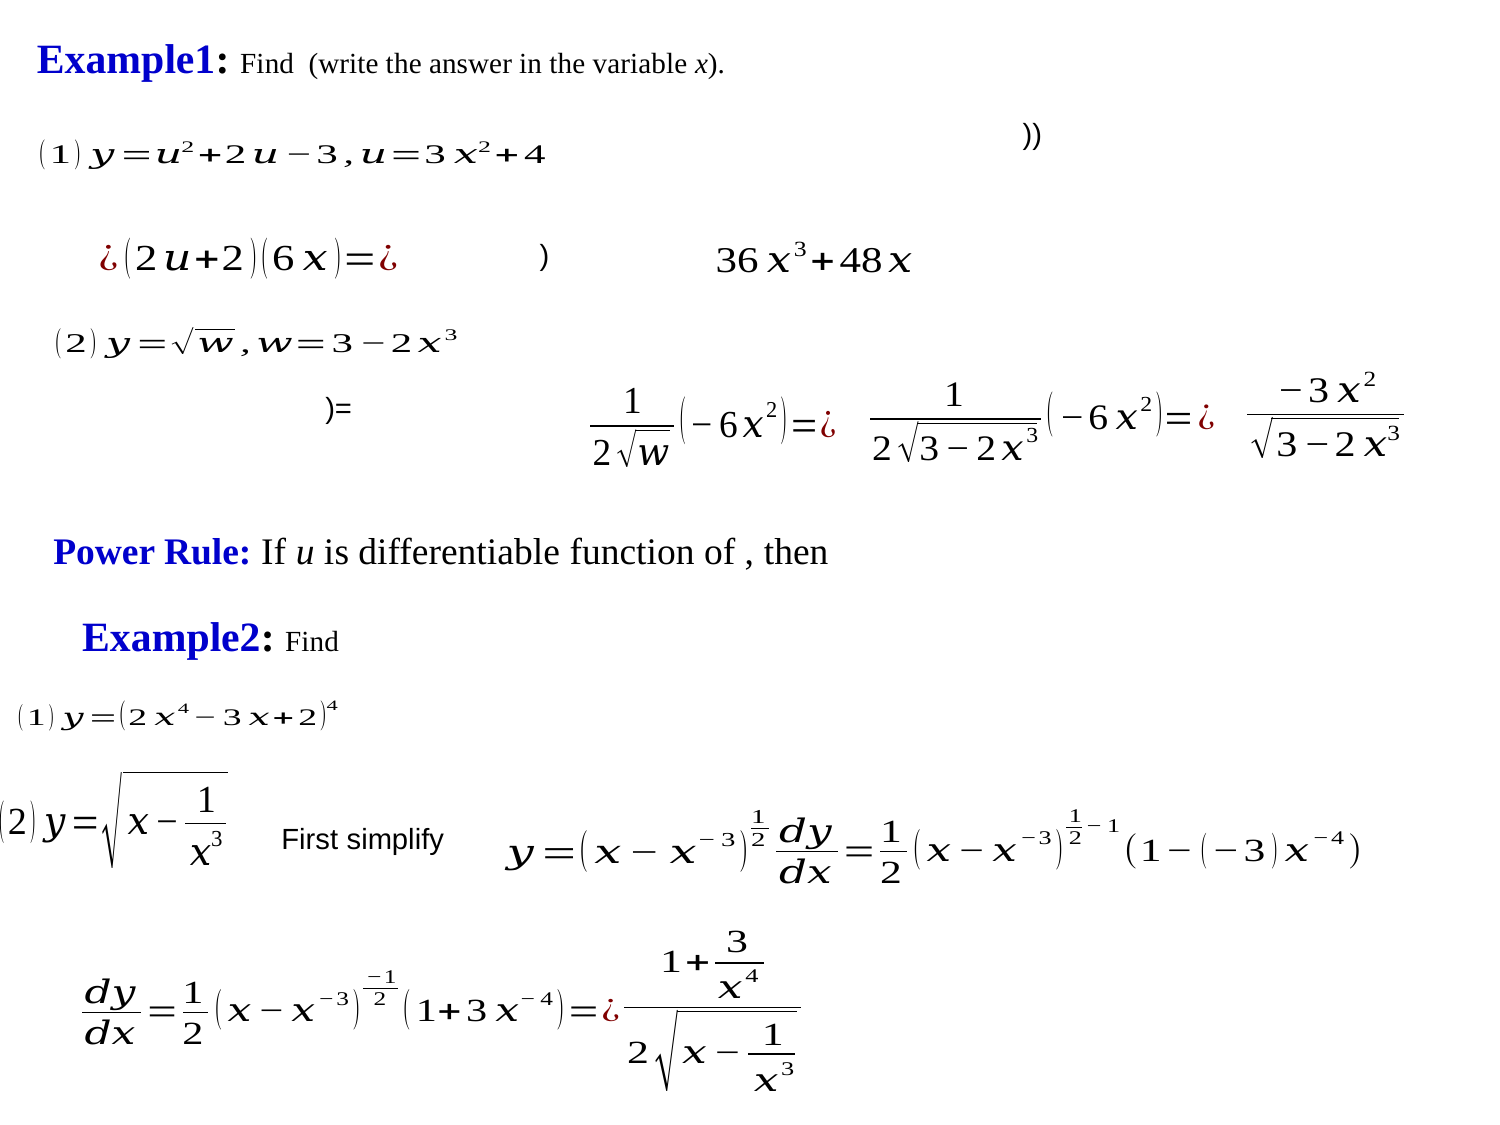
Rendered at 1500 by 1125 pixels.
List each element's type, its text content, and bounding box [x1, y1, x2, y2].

text_box First simplify [266, 812, 518, 863]
